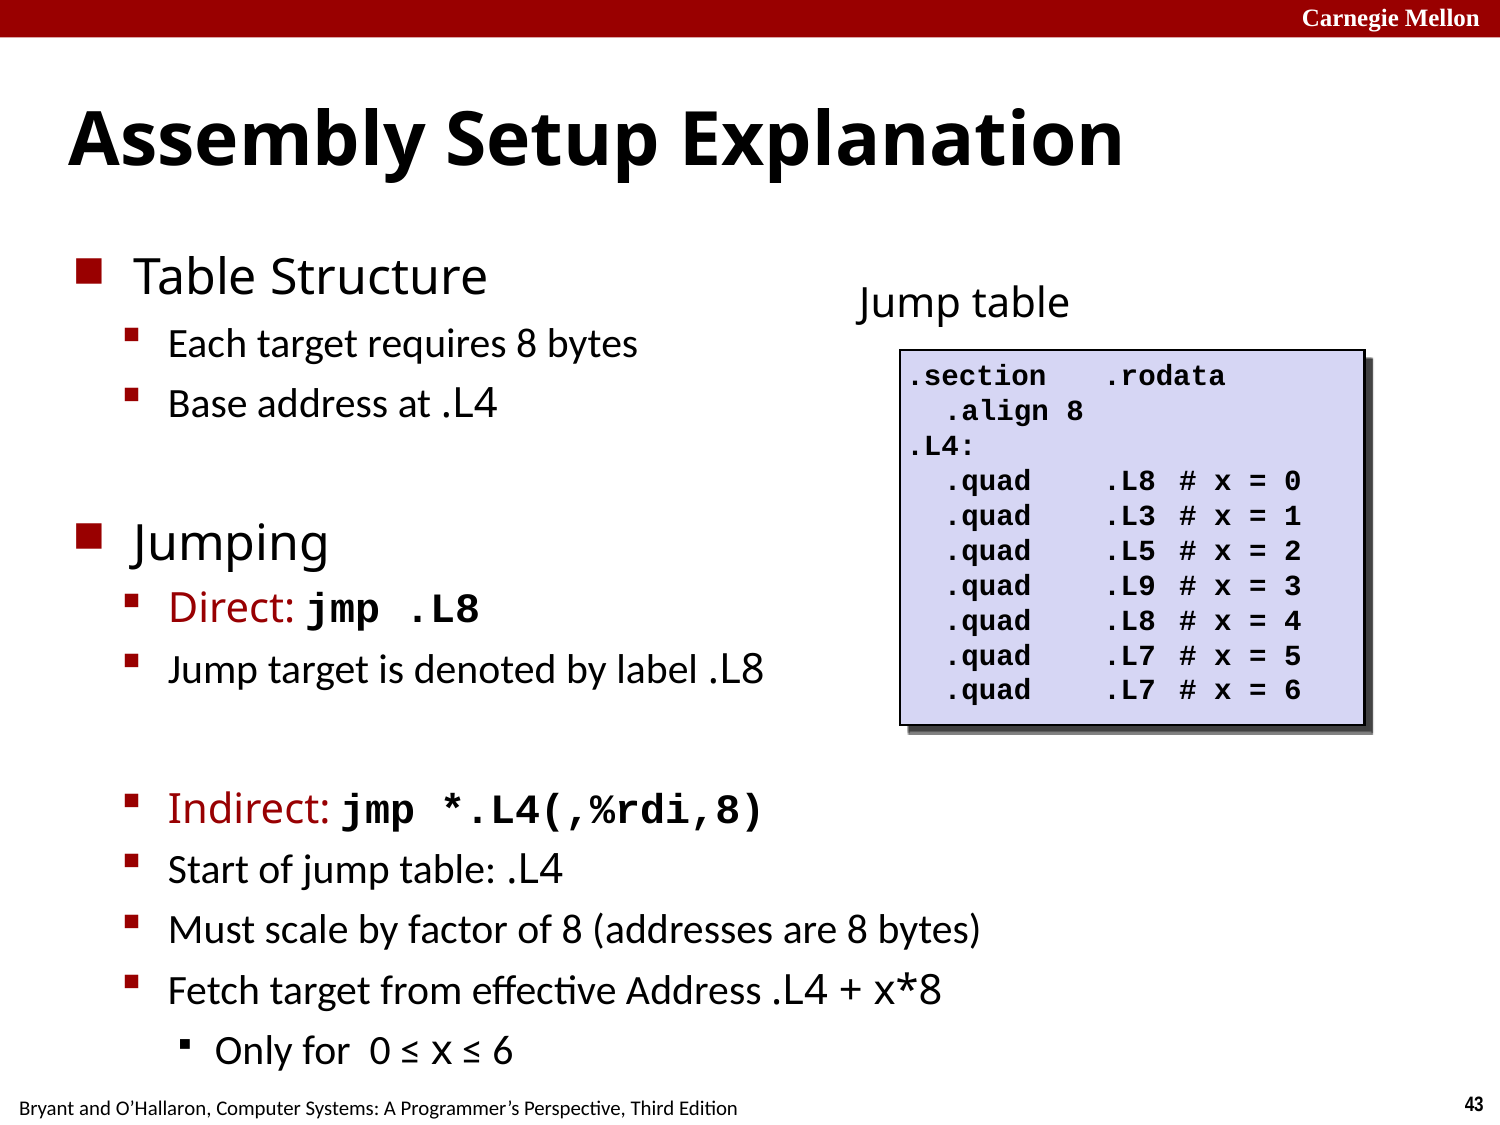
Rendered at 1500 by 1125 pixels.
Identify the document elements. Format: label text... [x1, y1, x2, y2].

title Assembly Setup Explanation [62, 41, 1438, 230]
list Table Structure Each target requires 8 bytes Base address at .L4 Jumping Direct: jmp .L8 Jump target is denoted by label .L8 Indirect: jmp *.L4(,%rdi,8) Start of jump table: .L4 Must scale by factor of 8 (addresses are 8 bytes) Fetch target from effective Address .L4 + x*8 Only for 0 ≤ x ≤ 6 [62, 237, 1438, 1084]
text_box Jump table [852, 270, 1077, 333]
text_box .section .rodata .align 8 .L4: .quad .L8 # x = 0 .quad .L3 # x = 1 .quad .L5 # x = 2 .quad .L9 # x = 3 .quad .L8 # x = 4 .quad .L7 # x = 5 .quad .L7 # x = 6 [900, 349, 1365, 725]
